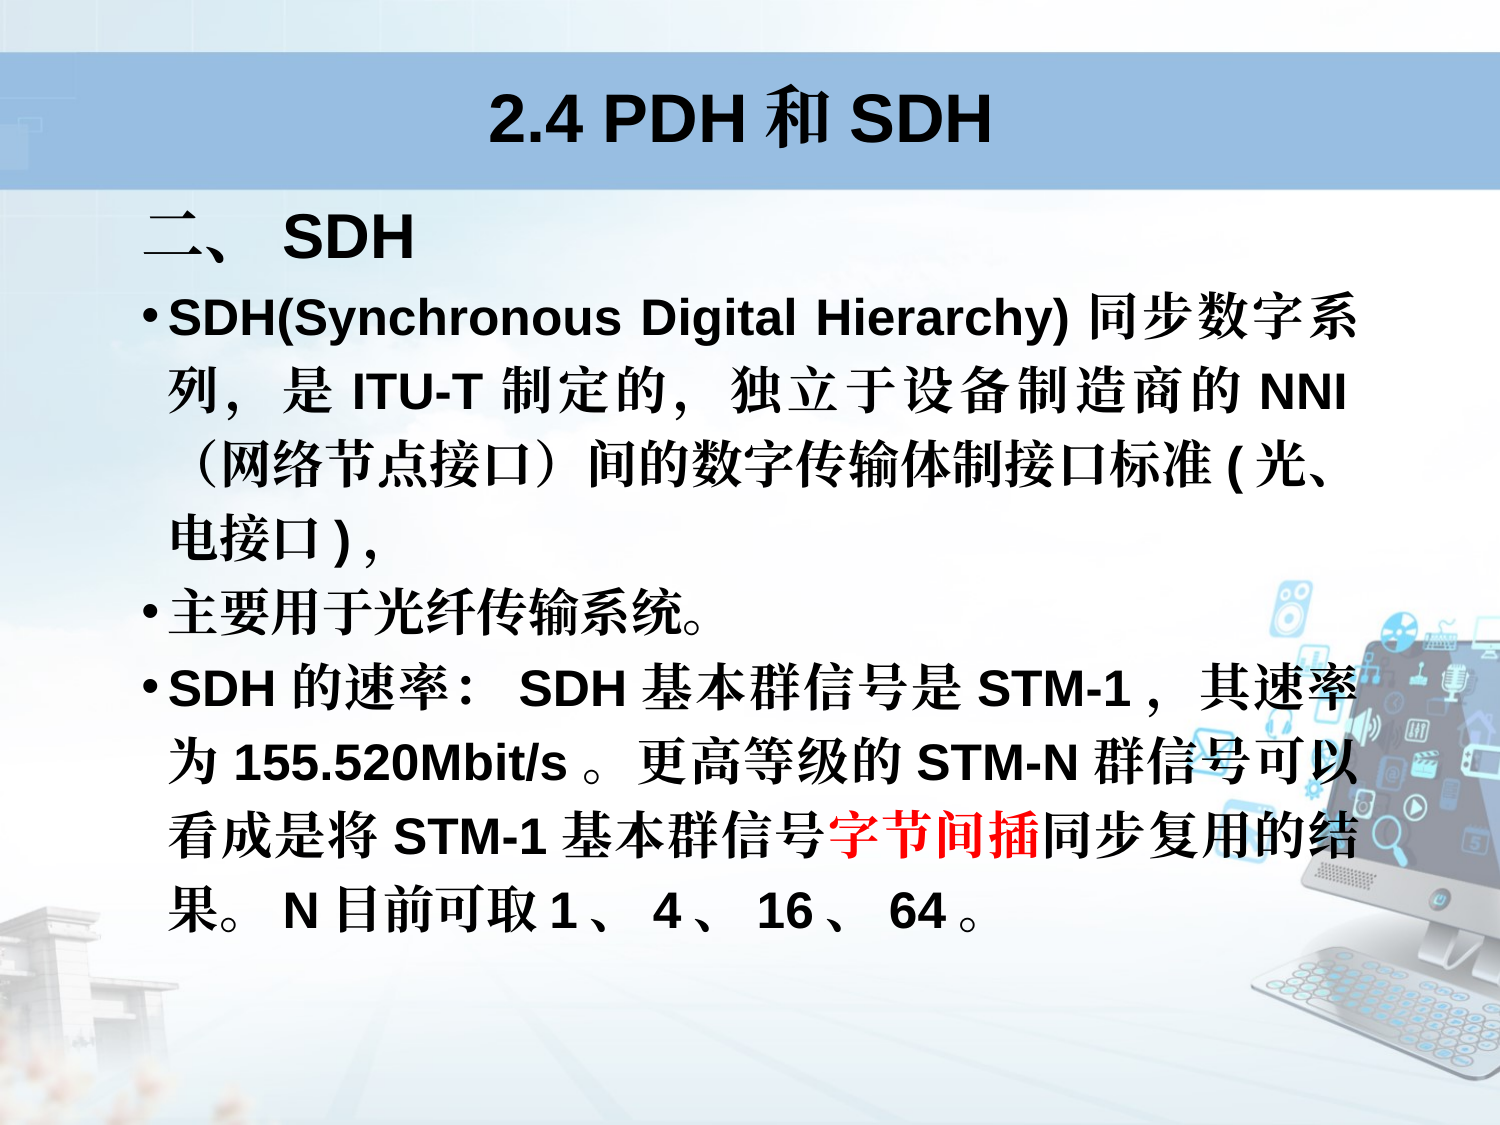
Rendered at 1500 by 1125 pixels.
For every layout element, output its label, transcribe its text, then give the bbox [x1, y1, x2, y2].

title 2.4 PDH和SDH [103, 12, 1379, 200]
list 二、SDH SDH(Synchronous Digital Hierarchy)同步数字系列，是ITU-T制定的，独立于设备制造商的NNI（网络节点接口）间的数字传输体制接口标准(光、电接口)， 主要用于光纤传输系统。 SDH的速率：SDH基本群信号是STM-1，其速率为155.520Mbit/s。更高等级的STM-N群信号可以看成是将STM-1基本群信号字节间插同步复用的结果。N目前可取1、4、16、64。 [126, 172, 1375, 948]
picture [0, 0, 1500, 1125]
